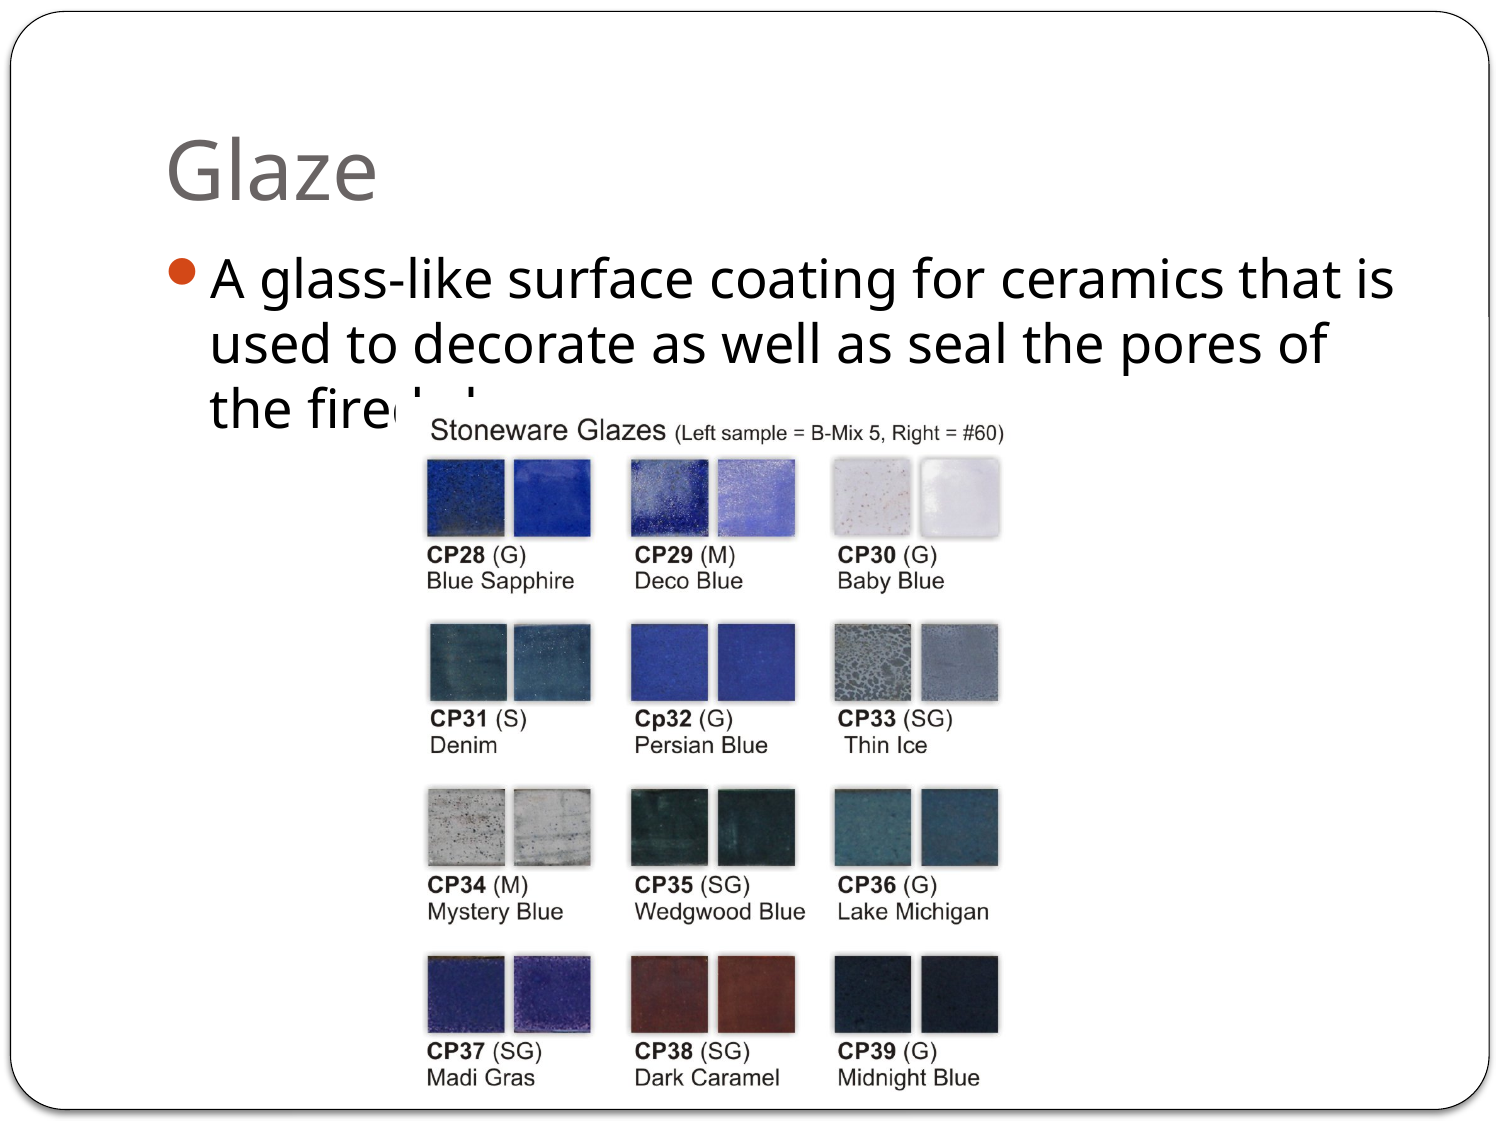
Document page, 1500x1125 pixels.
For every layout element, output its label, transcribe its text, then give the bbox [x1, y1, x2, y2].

list A glass-like surface coating for ceramics that is used to decorate as well as seal the pores of the fired clay. [150, 237, 1425, 988]
picture [395, 396, 1046, 1099]
title Glaze [150, 45, 1425, 233]
